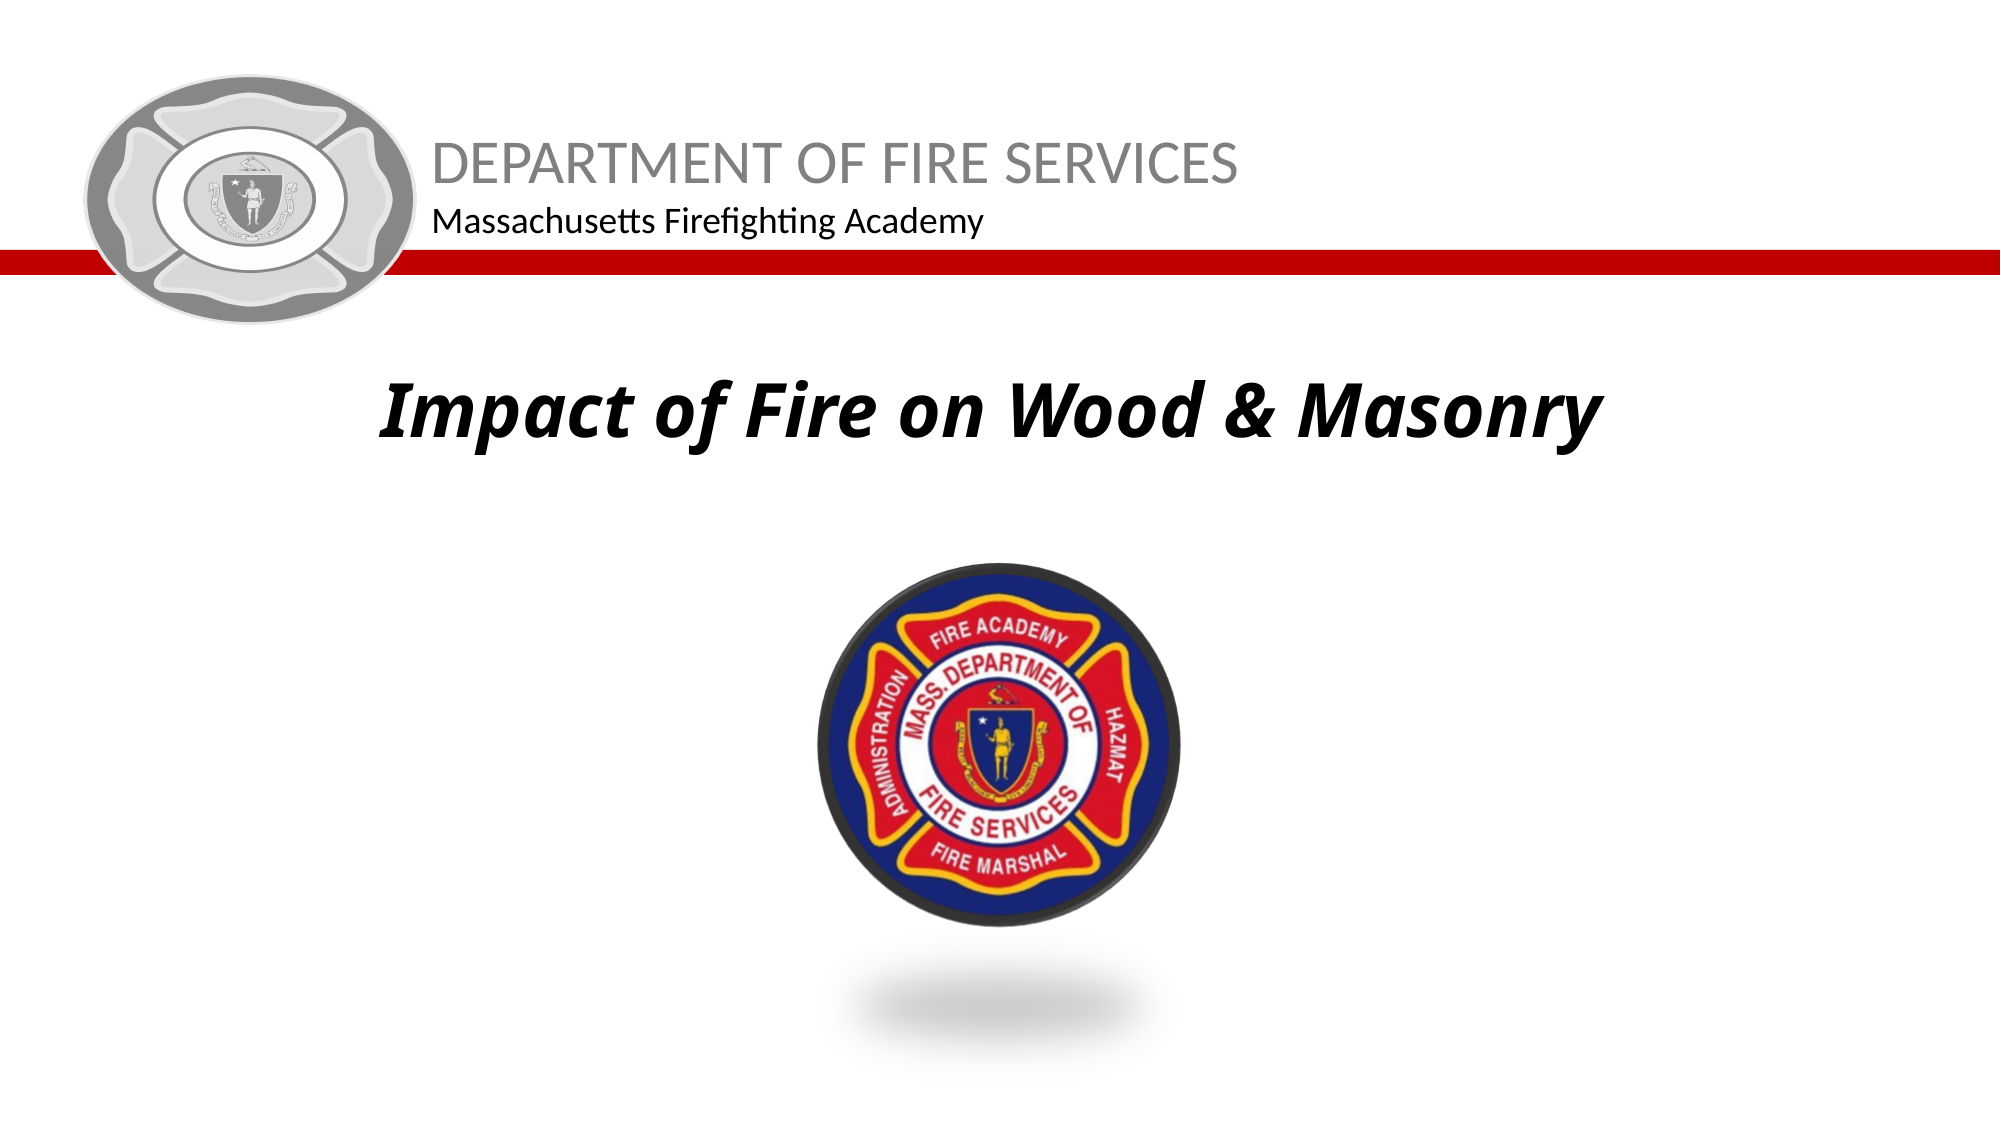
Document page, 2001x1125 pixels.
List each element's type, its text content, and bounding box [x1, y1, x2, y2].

text_box Impact of Fire on Wood & Masonry [95, 354, 1889, 460]
picture [790, 561, 1209, 1105]
picture [83, 74, 417, 325]
